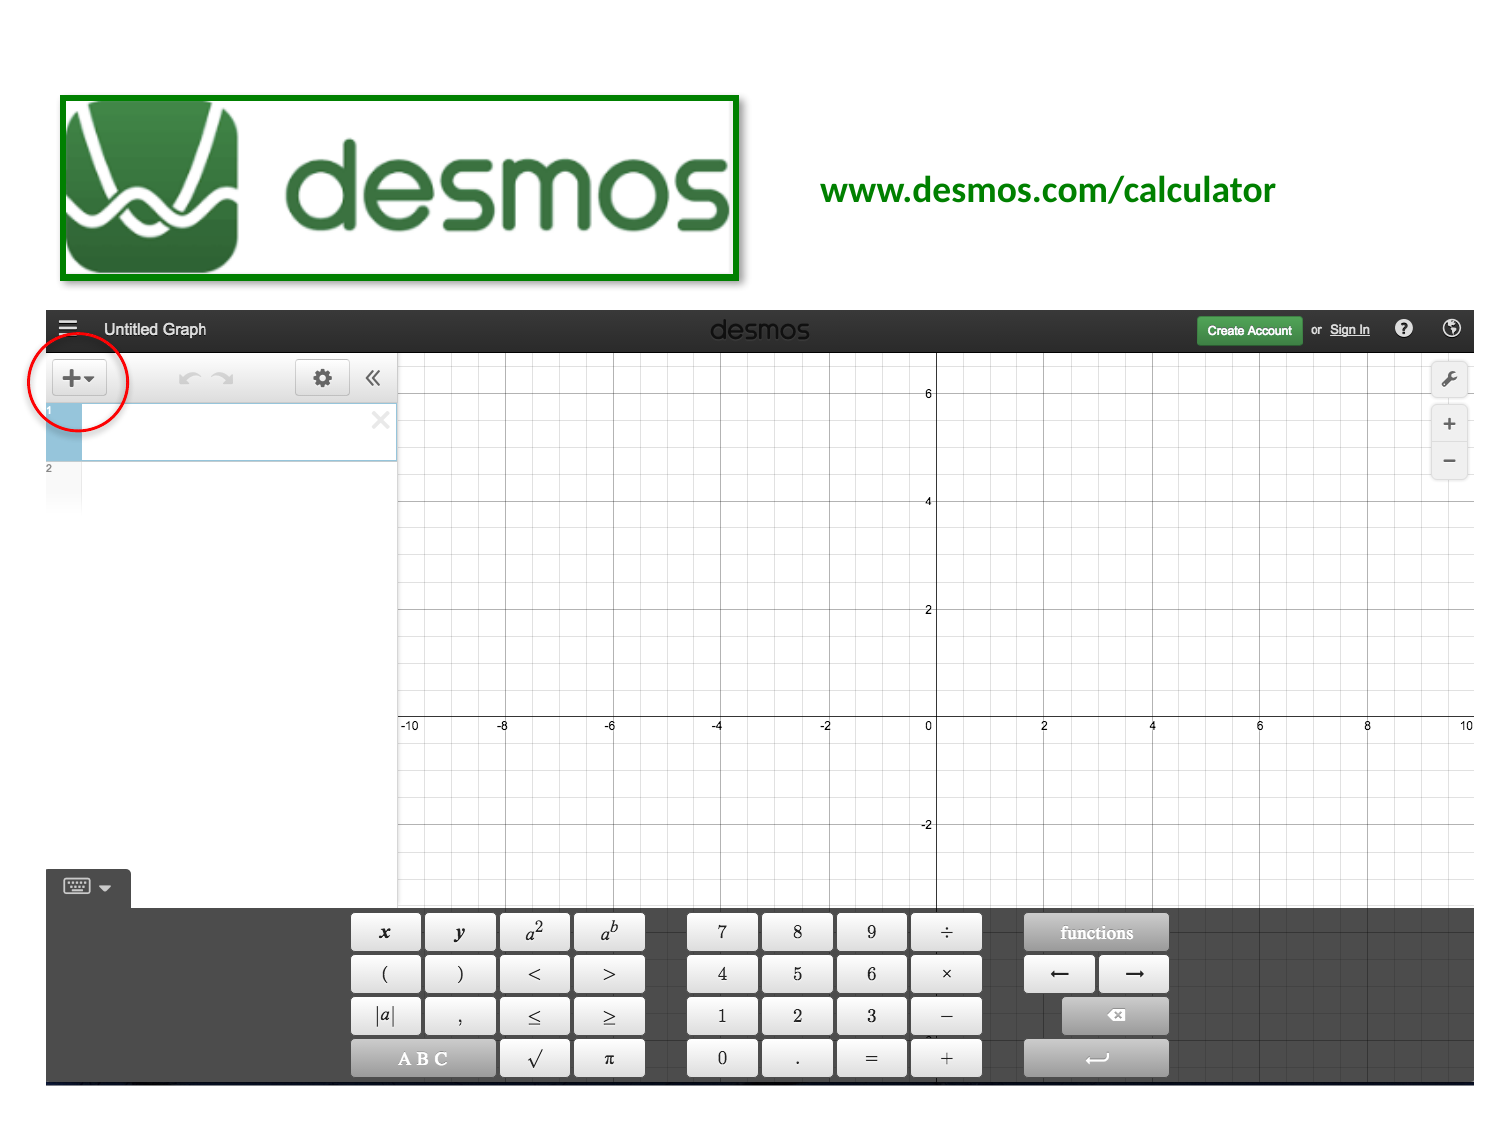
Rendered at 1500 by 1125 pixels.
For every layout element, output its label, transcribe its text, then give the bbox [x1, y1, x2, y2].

text_box www.desmos.com/calculator [805, 158, 1427, 218]
picture [46, 310, 1474, 1086]
picture [65, 101, 734, 275]
text_box [27, 347, 41, 417]
